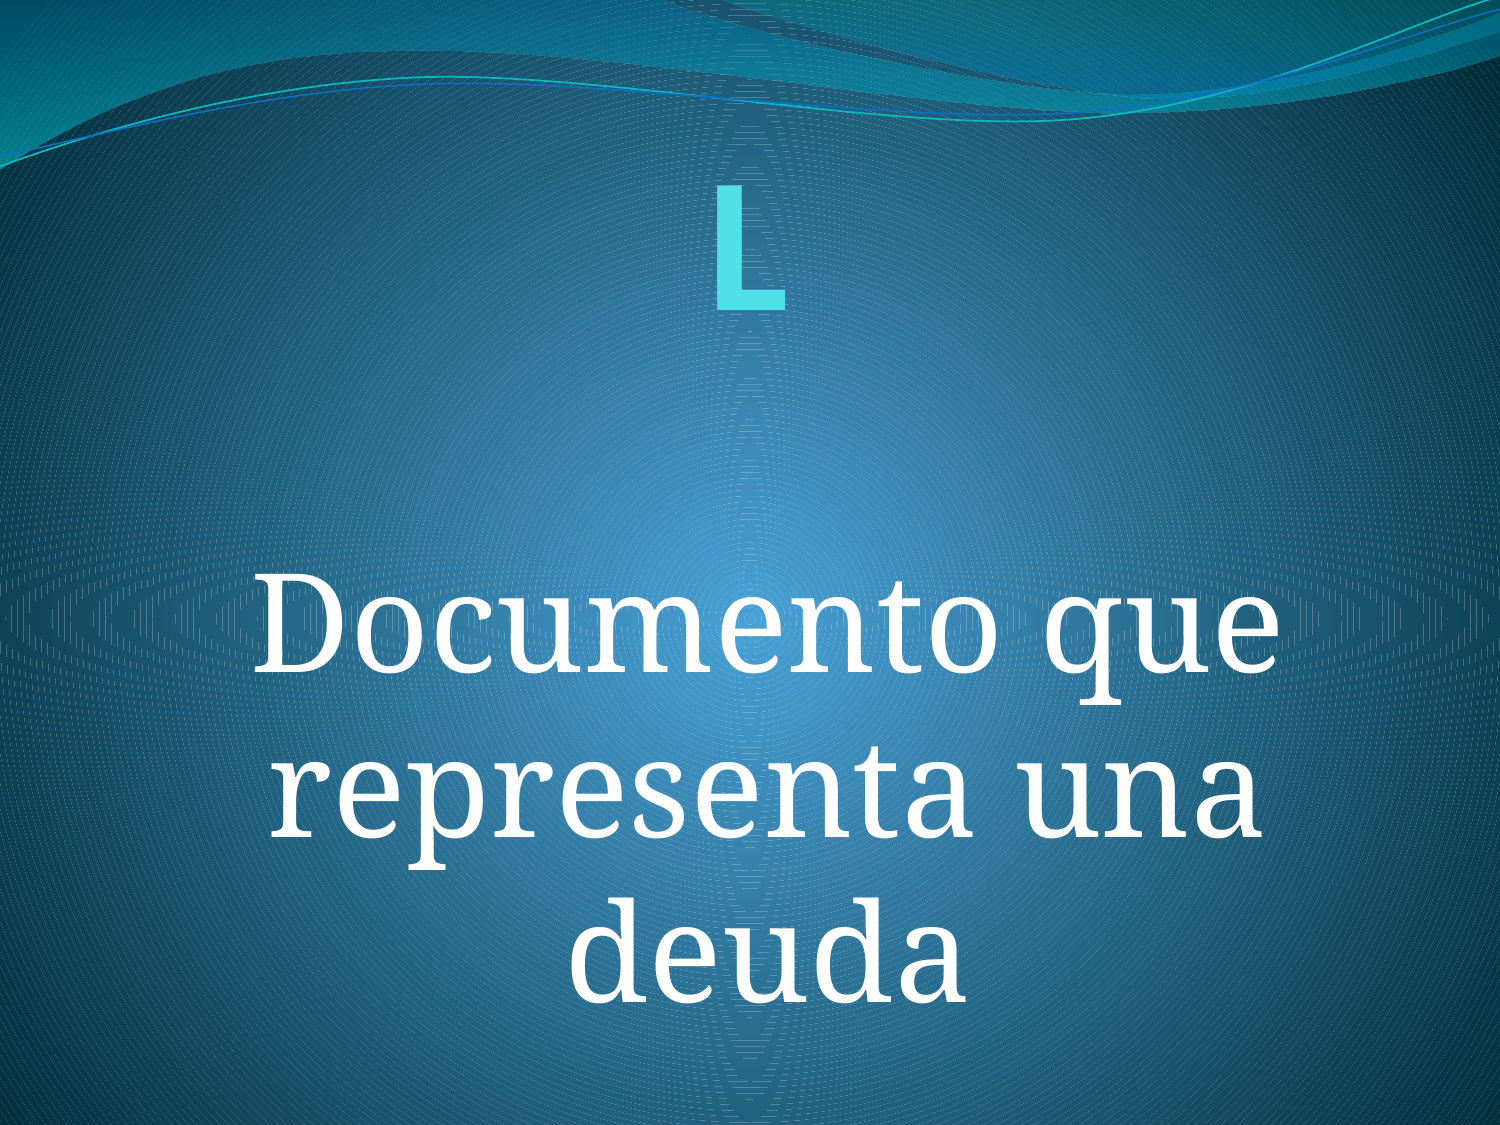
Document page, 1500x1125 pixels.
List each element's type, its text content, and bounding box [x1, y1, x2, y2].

subtitle Documento que representa una deuda [128, 527, 1418, 815]
title L [105, 117, 1394, 350]
